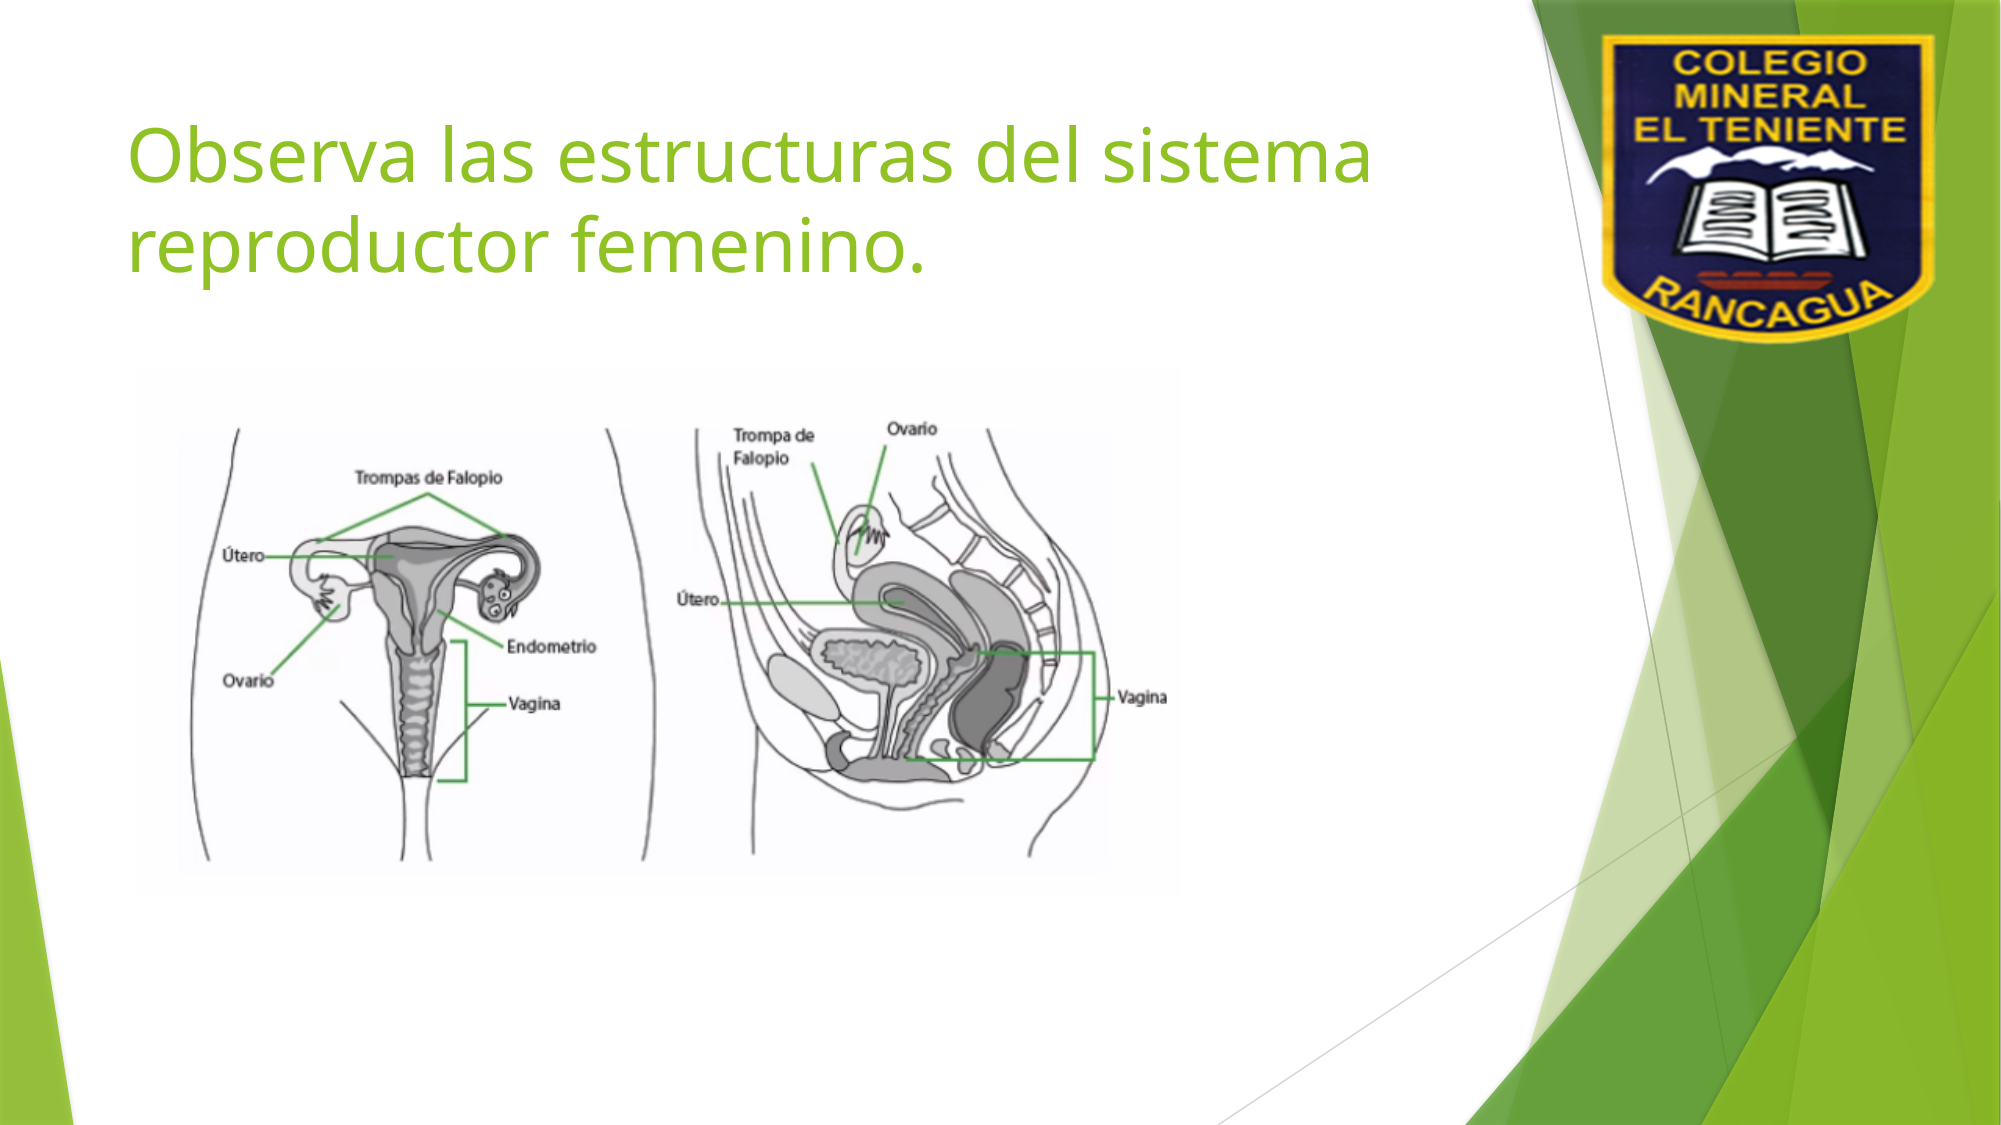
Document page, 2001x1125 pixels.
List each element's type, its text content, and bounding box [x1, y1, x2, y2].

picture [133, 366, 1182, 896]
title Observa las estructuras del sistema reproductor femenino. [111, 99, 1522, 317]
picture [1587, 17, 1952, 353]
